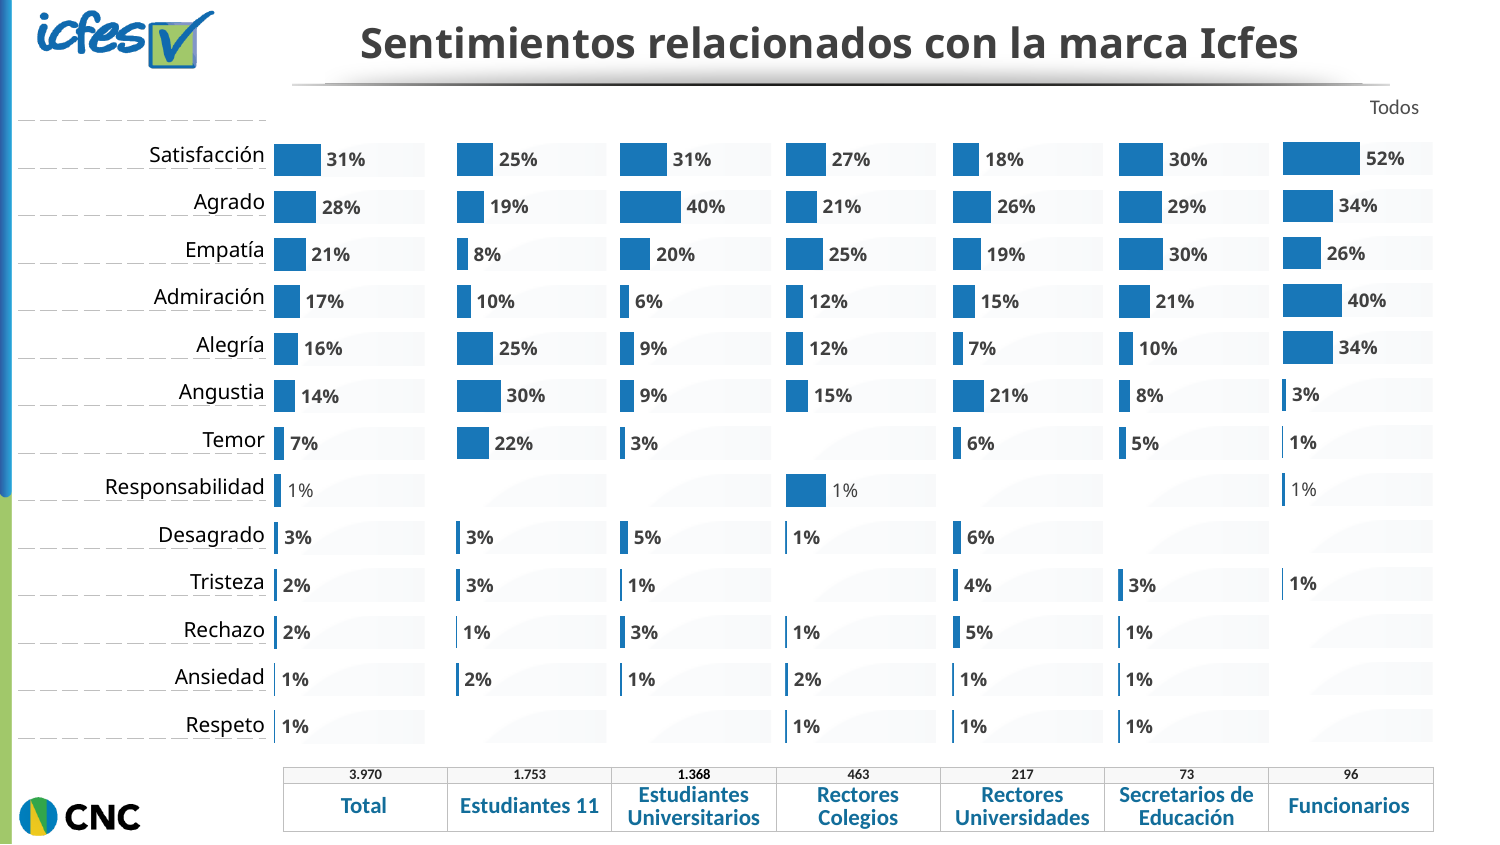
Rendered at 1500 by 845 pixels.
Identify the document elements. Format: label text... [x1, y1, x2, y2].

table_cell Estudiantes 11 [448, 795, 611, 831]
table_cell Ansiedad [18, 643, 252, 691]
table_cell Secretarios de Educación [1105, 795, 1268, 831]
chart [257, 98, 1500, 788]
table_cell Funcionarios [1269, 796, 1433, 831]
title Sentimientos relacionados con la marca Icfes [255, 10, 1406, 74]
table_cell Rectores Colegios [777, 795, 940, 831]
table_header Satisfacción [18, 120, 252, 168]
table_cell Alegría [18, 311, 252, 358]
table_cell Temor [18, 406, 252, 453]
table_cell Estudiantes Universitarios [612, 795, 776, 831]
table_cell Admiración [18, 263, 252, 311]
table_cell Rectores Universidades [941, 795, 1104, 831]
table_cell Total [284, 795, 447, 831]
table_cell Desagrado [18, 501, 252, 548]
table_cell Empatía [18, 216, 252, 263]
table_cell Agrado [18, 168, 252, 216]
table_cell Rechazo [18, 596, 252, 643]
table_cell Angustia [18, 358, 252, 406]
table_cell Tristeza [18, 548, 252, 596]
picture [0, 0, 1500, 844]
text_box Todos [1288, 85, 1500, 96]
table_cell Respeto [18, 691, 252, 738]
table_cell Responsabilidad [18, 453, 252, 501]
